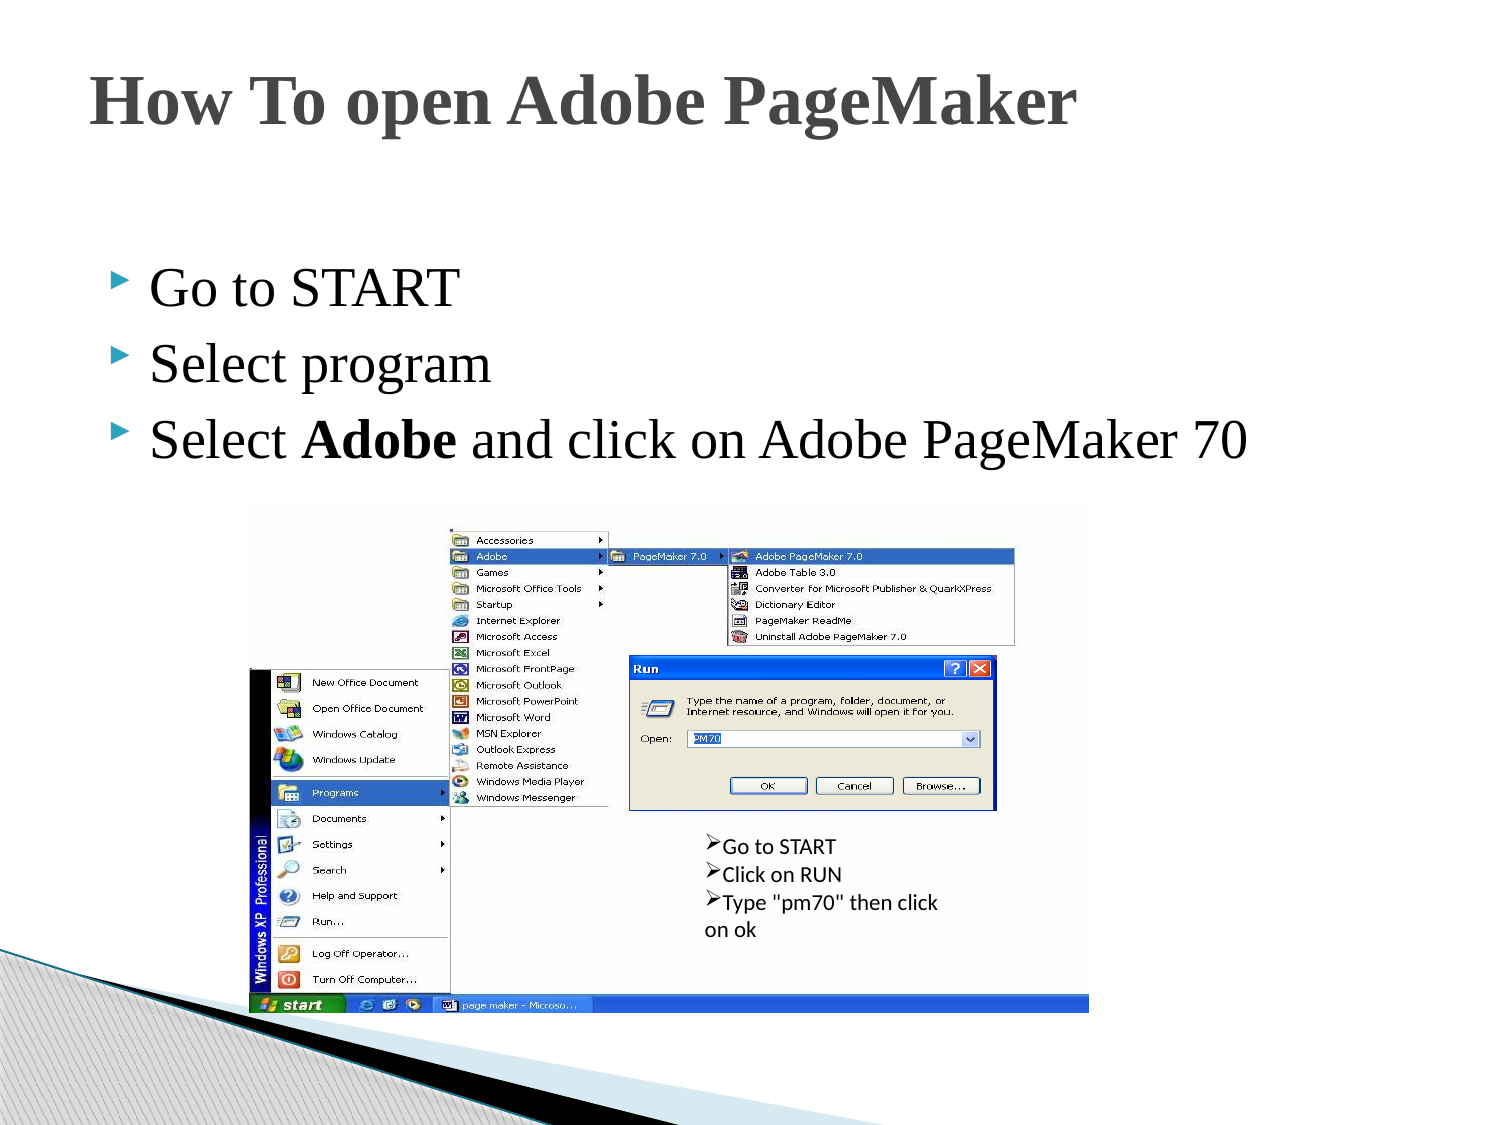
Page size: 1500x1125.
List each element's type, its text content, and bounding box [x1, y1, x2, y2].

list Go to START Select program Select Adobe and click on Adobe PageMaker 70 [75, 243, 1463, 550]
title How To open Adobe PageMaker [75, 45, 1425, 233]
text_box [249, 499, 1089, 1013]
